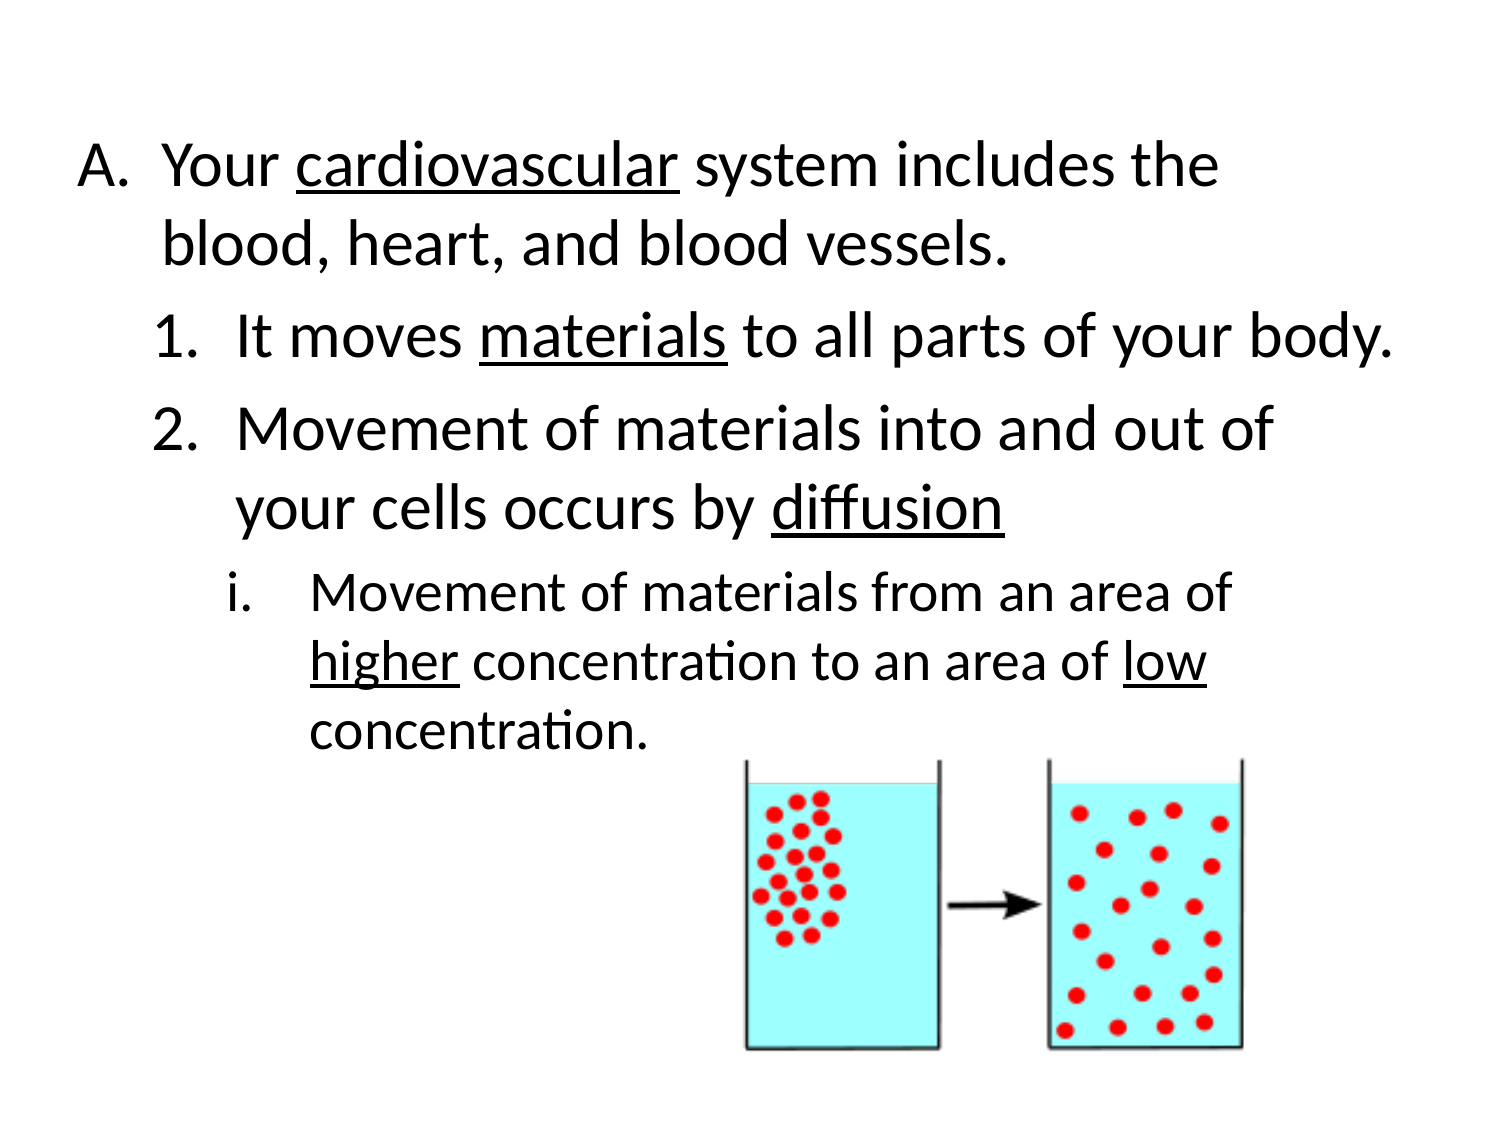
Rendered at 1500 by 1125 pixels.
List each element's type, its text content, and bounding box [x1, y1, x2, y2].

list Your cardiovascular system includes the blood, heart, and blood vessels. It moves materials to all parts of your body. Movement of materials into and out of your cells occurs by diffusion Movement of materials from an area of higher concentration to an area of low concentration. [62, 112, 1413, 855]
picture [737, 749, 1251, 1063]
